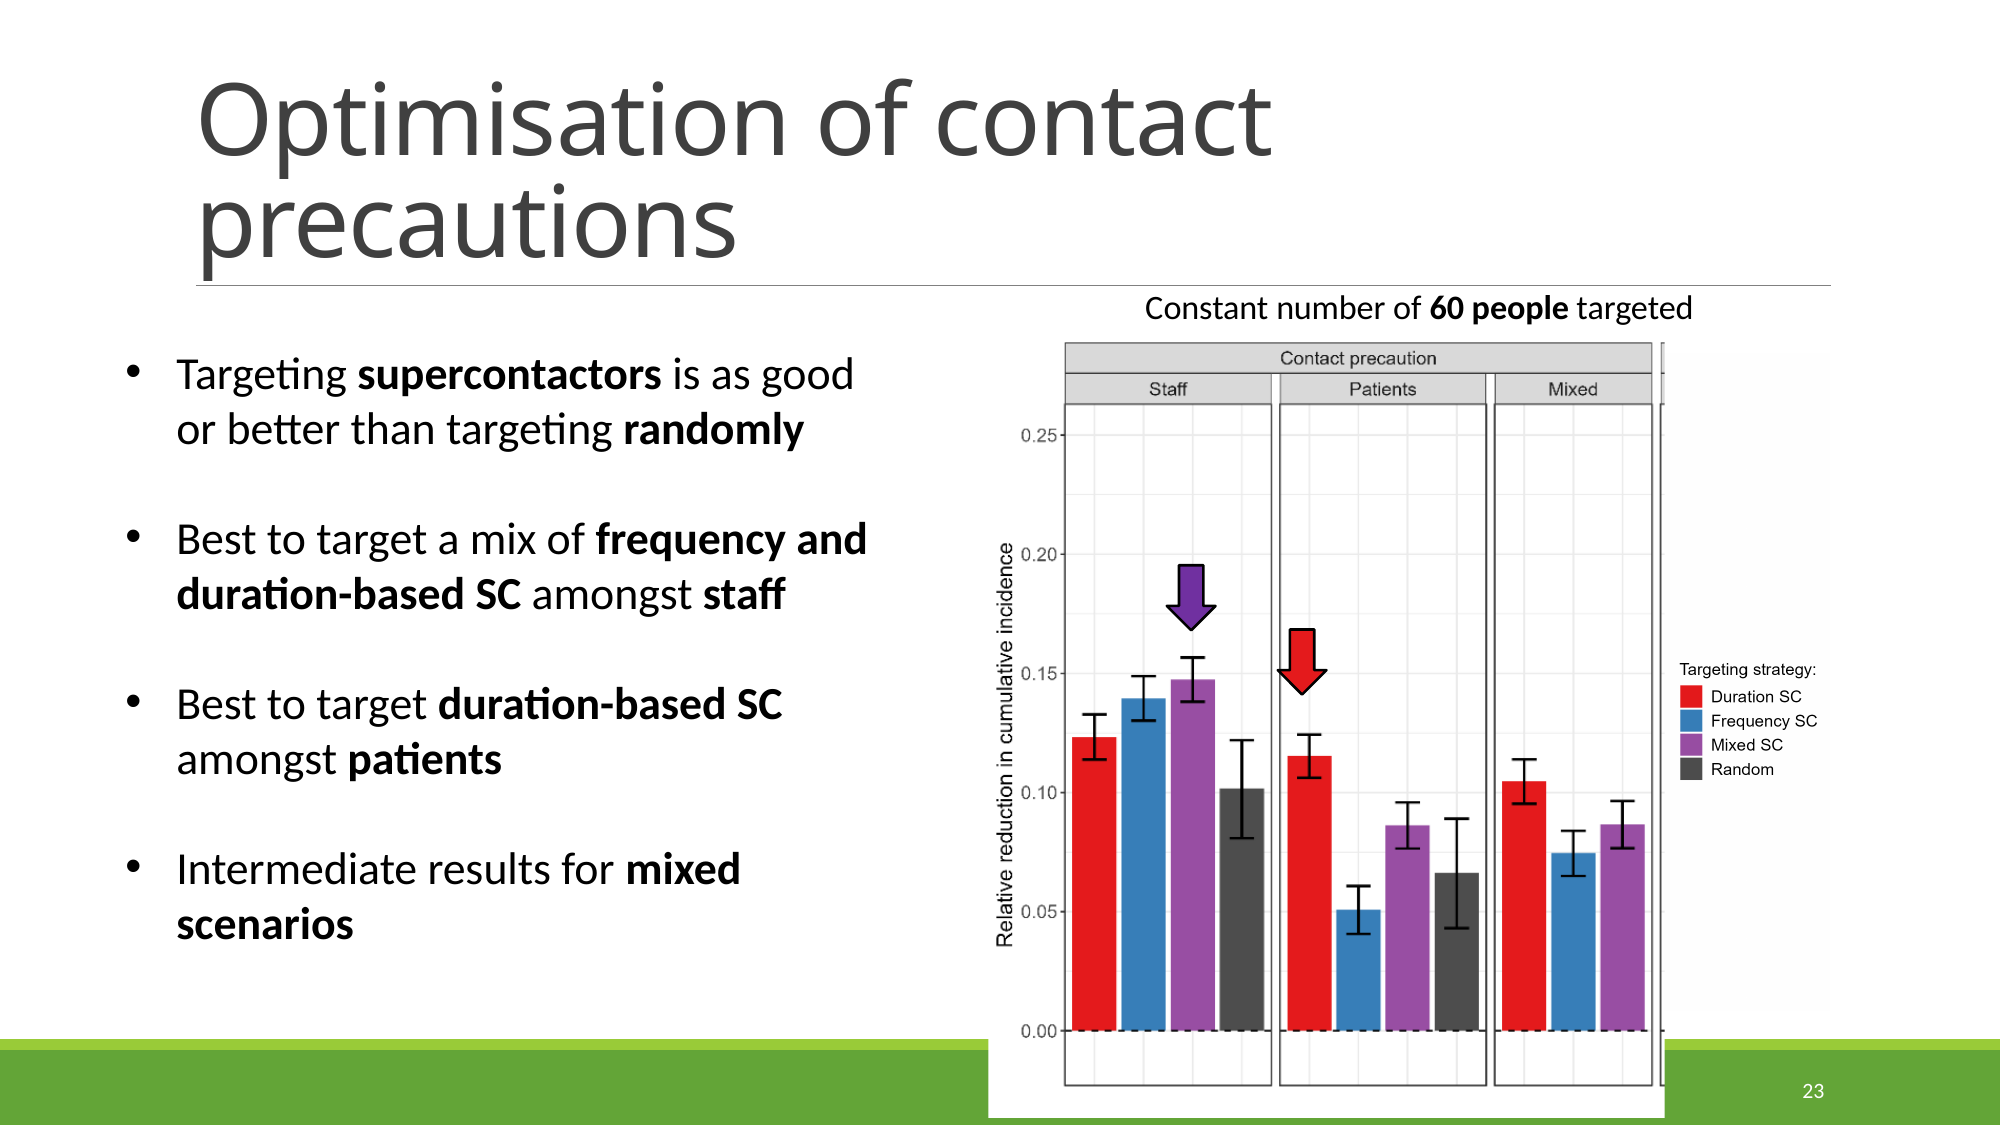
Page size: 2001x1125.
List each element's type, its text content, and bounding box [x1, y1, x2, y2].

title Optimisation of contact precautions [180, 47, 1830, 285]
slide_number 23 [1673, 1059, 1840, 1120]
text_box Targeting supercontactors is as good or better than targeting randomly Best to target a mix of frequency and duration-based SC amongst staff Best to target duration-based SC amongst patients Intermediate results for mixed scenarios [110, 315, 896, 977]
text_box Constant number of 60 people targeted [1130, 277, 1730, 334]
picture [987, 333, 1831, 1119]
